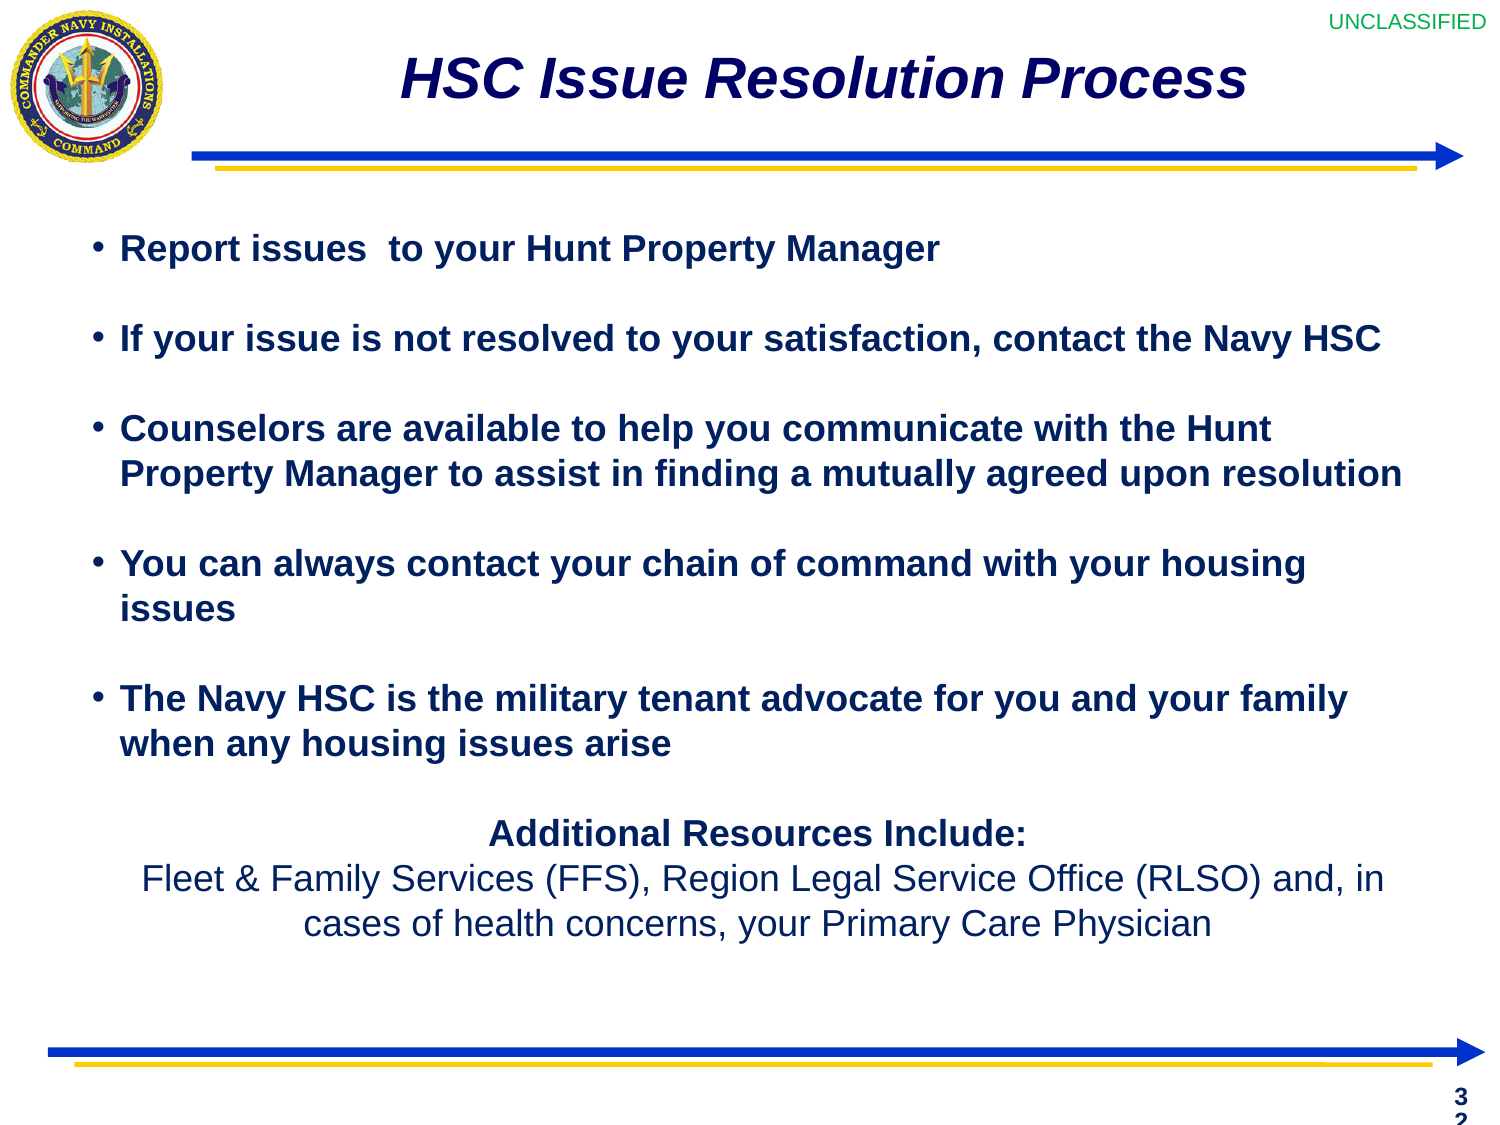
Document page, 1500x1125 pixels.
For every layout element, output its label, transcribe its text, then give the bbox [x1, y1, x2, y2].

list Report issues to your Hunt Property Manager If your issue is not resolved to your satisfaction, contact the Navy HSC Counselors are available to help you communicate with the Hunt Property Manager to assist in finding a mutually agreed upon resolution You can always contact your chain of command with your housing issues The Navy HSC is the military tenant advocate for you and your family when any housing issues arise Additional Resources Include: Fleet & Family Services (FFS), Region Legal Service Office (RLSO) and, in cases of health concerns, your Primary Care Physician [76, 216, 1440, 1041]
slide_number 32 [1439, 1070, 1490, 1122]
title HSC Issue Resolution Process [187, 39, 1463, 111]
picture [10, 10, 163, 163]
